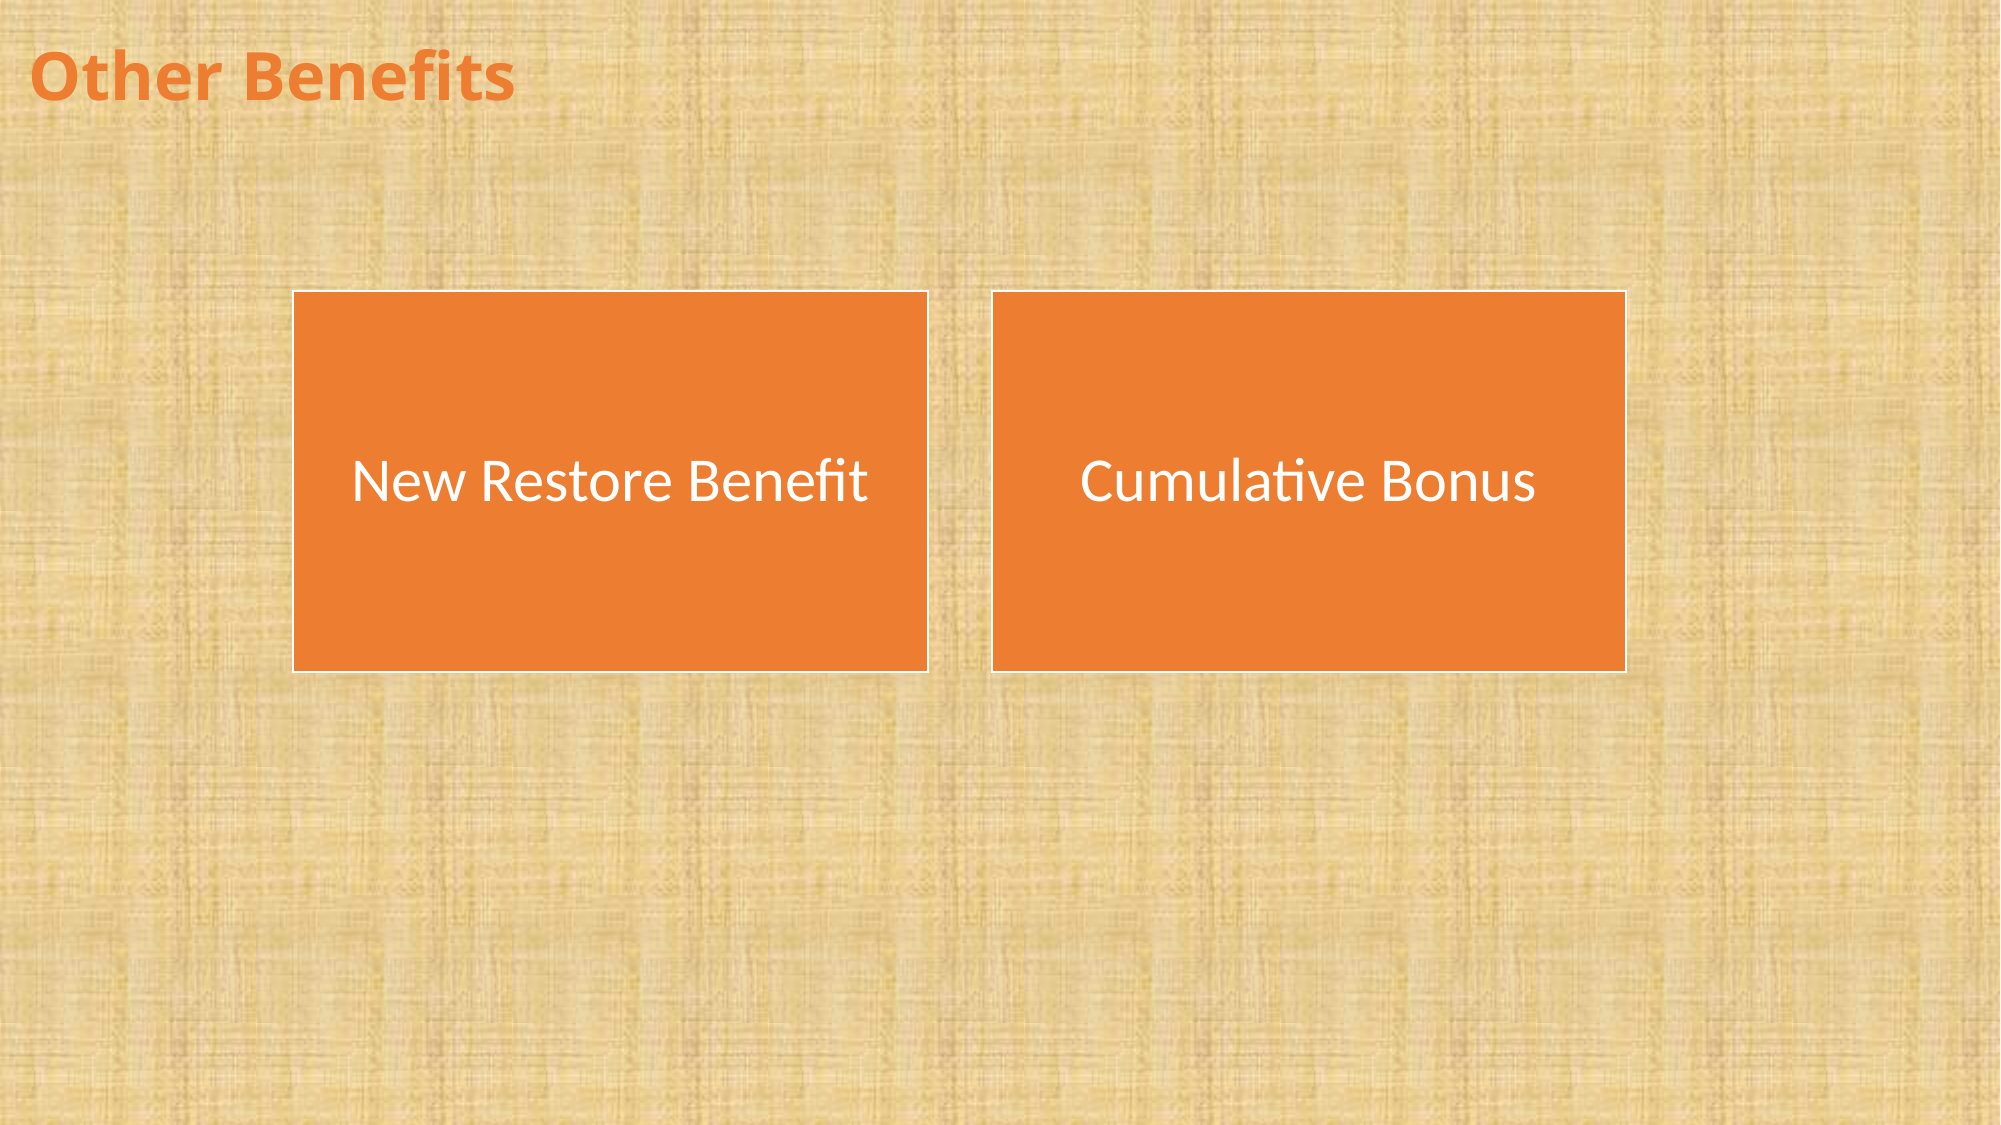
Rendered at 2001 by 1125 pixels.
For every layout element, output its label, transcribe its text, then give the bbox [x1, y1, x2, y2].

title Other Benefits [17, 23, 1818, 136]
picture [0, 0, 2001, 1125]
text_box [293, 179, 1627, 784]
